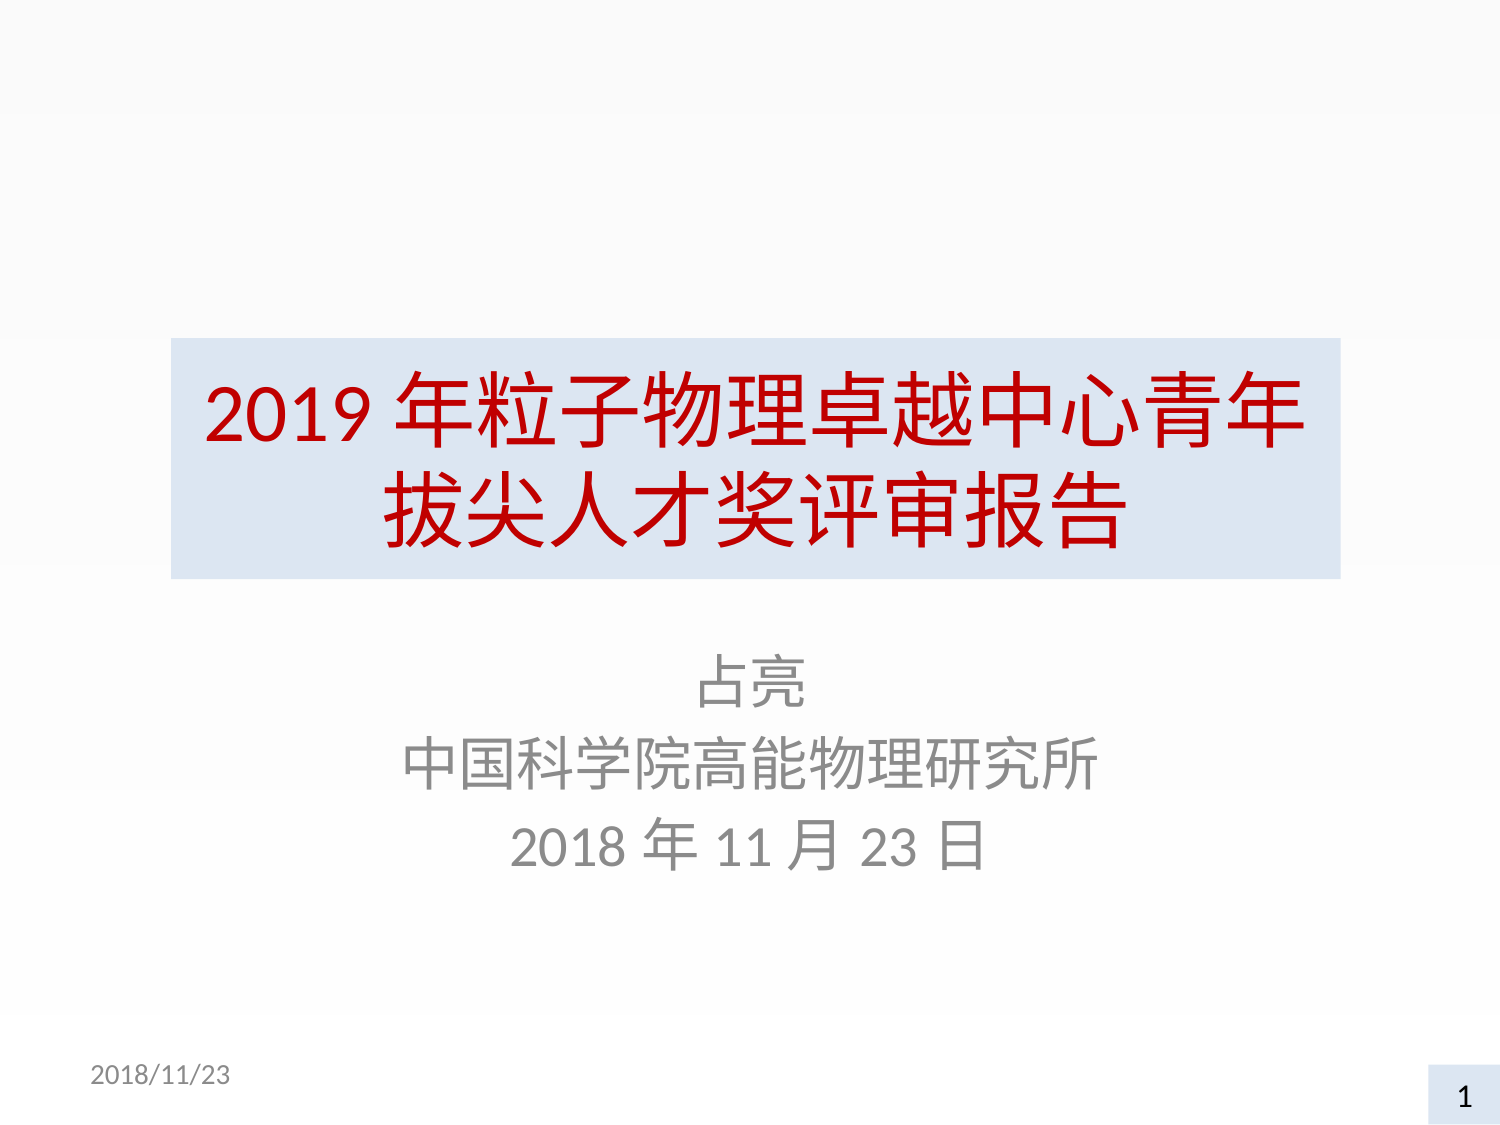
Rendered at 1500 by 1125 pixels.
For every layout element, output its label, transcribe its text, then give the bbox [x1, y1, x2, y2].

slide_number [75, 1042, 425, 1103]
slide_number 1 [1428, 1064, 1500, 1125]
subtitle 占亮 中国科学院高能物理研究所 2018年11月23日 [225, 637, 1275, 925]
title 2019年粒子物理卓越中心青年拔尖人才奖评审报告 [171, 338, 1341, 580]
